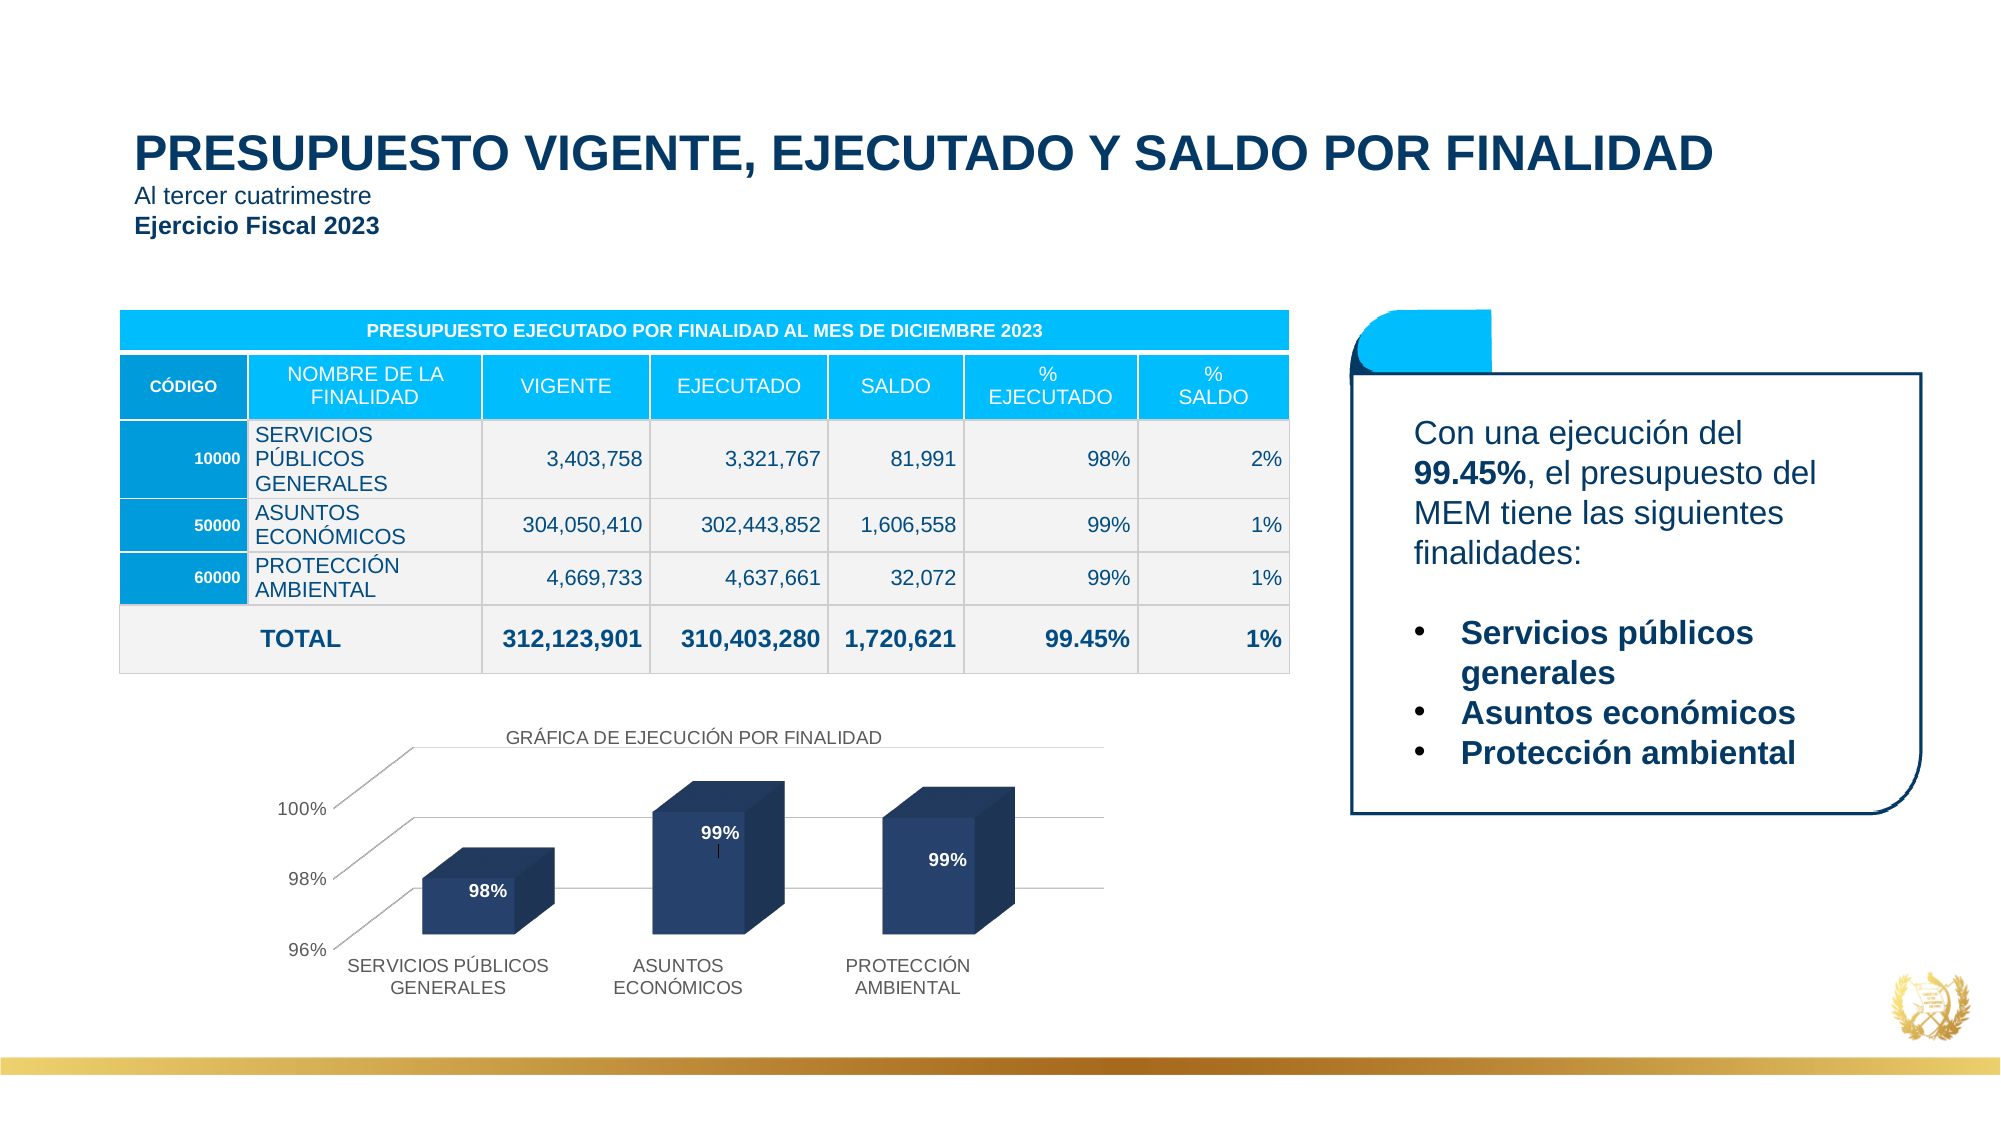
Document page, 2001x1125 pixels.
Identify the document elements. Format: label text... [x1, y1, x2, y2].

table_cell 50000 [120, 499, 247, 551]
table_cell 2% [1139, 421, 1289, 498]
text_box PRESUPUESTO VIGENTE, EJECUTADO Y SALDO POR FINALIDAD Al tercer cuatrimestre Ejercicio Fiscal 2023 [119, 112, 1815, 248]
table_cell 304,050,410 [483, 499, 649, 551]
table_cell % EJECUTADO [965, 355, 1137, 419]
table_cell 60000 [120, 553, 247, 604]
table_cell 3,403,758 [483, 421, 649, 498]
table_cell EJECUTADO [651, 355, 827, 419]
chart [119, 708, 1291, 1013]
table_cell 98% [965, 421, 1137, 498]
table_cell CÓDIGO [120, 355, 247, 419]
table_cell 310,403,280 [651, 606, 827, 673]
table_cell 302,443,852 [651, 499, 827, 551]
table_cell 312,123,901 [483, 606, 649, 673]
table_cell 1% [1139, 606, 1289, 673]
table_cell 3,321,767 [651, 421, 827, 498]
table_cell NOMBRE DE LA FINALIDAD [249, 355, 481, 419]
table_cell SALDO [829, 355, 963, 419]
table_cell 81,991 [829, 421, 963, 498]
table_cell 32,072 [829, 553, 963, 604]
table_cell 1,606,558 [829, 499, 963, 551]
table_cell % SALDO [1139, 355, 1289, 419]
table_cell VIGENTE [483, 355, 649, 419]
table_cell 99% [965, 499, 1137, 551]
table_cell 1% [1139, 553, 1289, 604]
table_header PRESUPUESTO EJECUTADO POR FINALIDAD AL MES DE DICIEMBRE 2023 [120, 310, 1289, 350]
table_cell SERVICIOS PÚBLICOS GENERALES [249, 421, 481, 498]
picture [0, 0, 2001, 1125]
table_cell 1,720,621 [829, 606, 963, 673]
table_cell 99% [965, 553, 1137, 604]
table_cell 99.45% [965, 606, 1137, 673]
table_cell ASUNTOS ECONÓMICOS [249, 499, 481, 551]
table_cell 4,669,733 [483, 553, 649, 604]
table_cell 10000 [120, 421, 247, 498]
table_cell 4,637,661 [651, 553, 827, 604]
table_cell 1% [1139, 499, 1289, 551]
table_cell TOTAL [120, 606, 481, 673]
table_cell PROTECCIÓN AMBIENTAL [249, 553, 481, 604]
